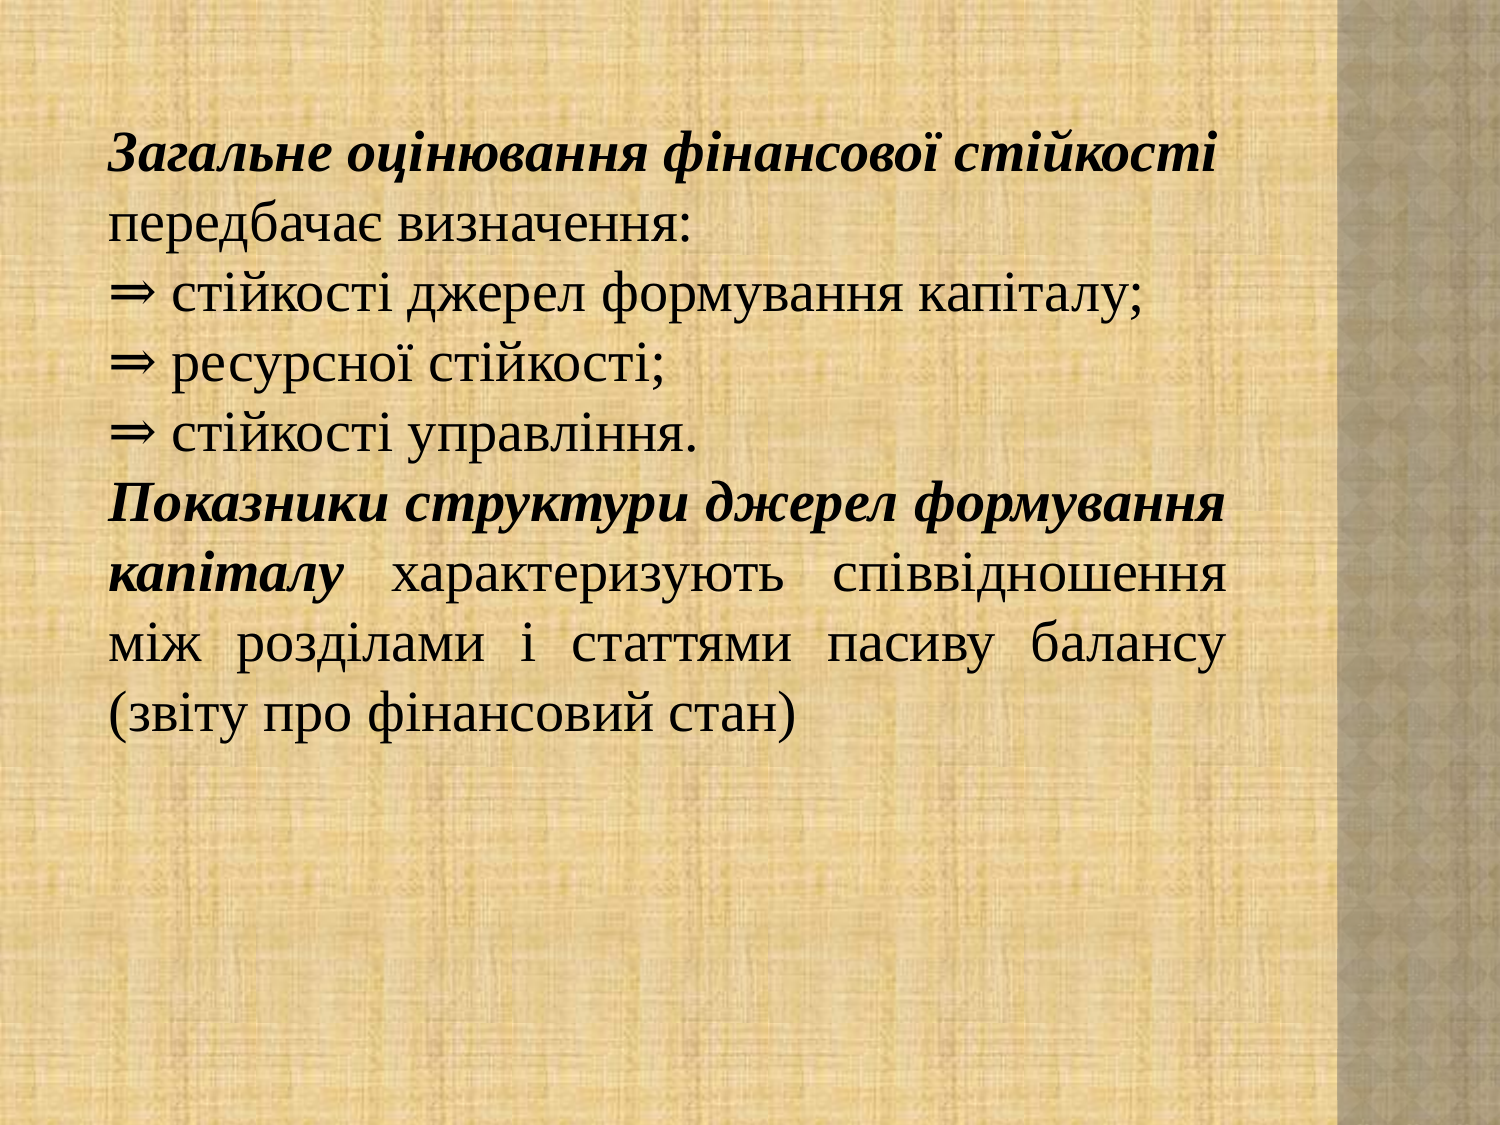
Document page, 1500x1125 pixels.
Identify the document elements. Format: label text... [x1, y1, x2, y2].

picture [0, 0, 1500, 1125]
text_box Загальне оцінювання фінансової стійкості передбачає визначення: ⇒ стійкості джерел формування капіталу; ⇒ ресурсної стійкості; ⇒ стійкості управління. Показники структури джерел формування капіталу характеризують співвідношення між розділами і статтями пасиву балансу (звіту про фінансовий стан) [93, 105, 1243, 751]
